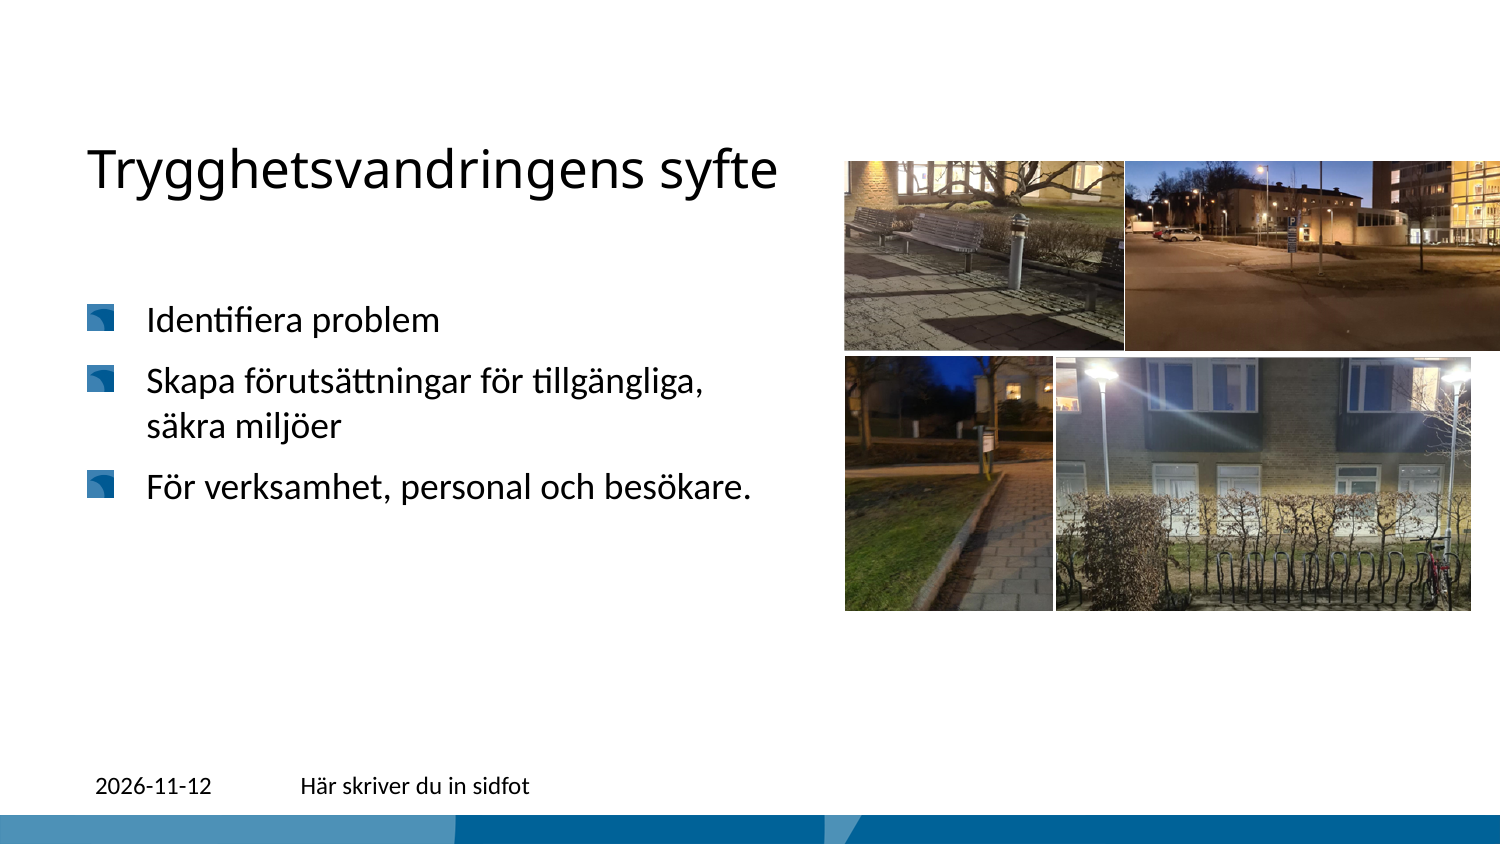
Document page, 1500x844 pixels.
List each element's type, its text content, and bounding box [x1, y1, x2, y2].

picture [0, 815, 1500, 844]
title Trygghetsvandringens syfte [87, 118, 793, 289]
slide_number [80, 761, 281, 807]
picture [87, 470, 114, 498]
picture [844, 161, 1500, 611]
picture [87, 304, 114, 331]
picture [87, 365, 114, 392]
footer Här skriver du in sidfot [285, 761, 1019, 807]
list Identifiera problem Skapa förutsättningar för tillgängliga, säkra miljöer För verksamhet, personal och besökare. [87, 295, 793, 739]
